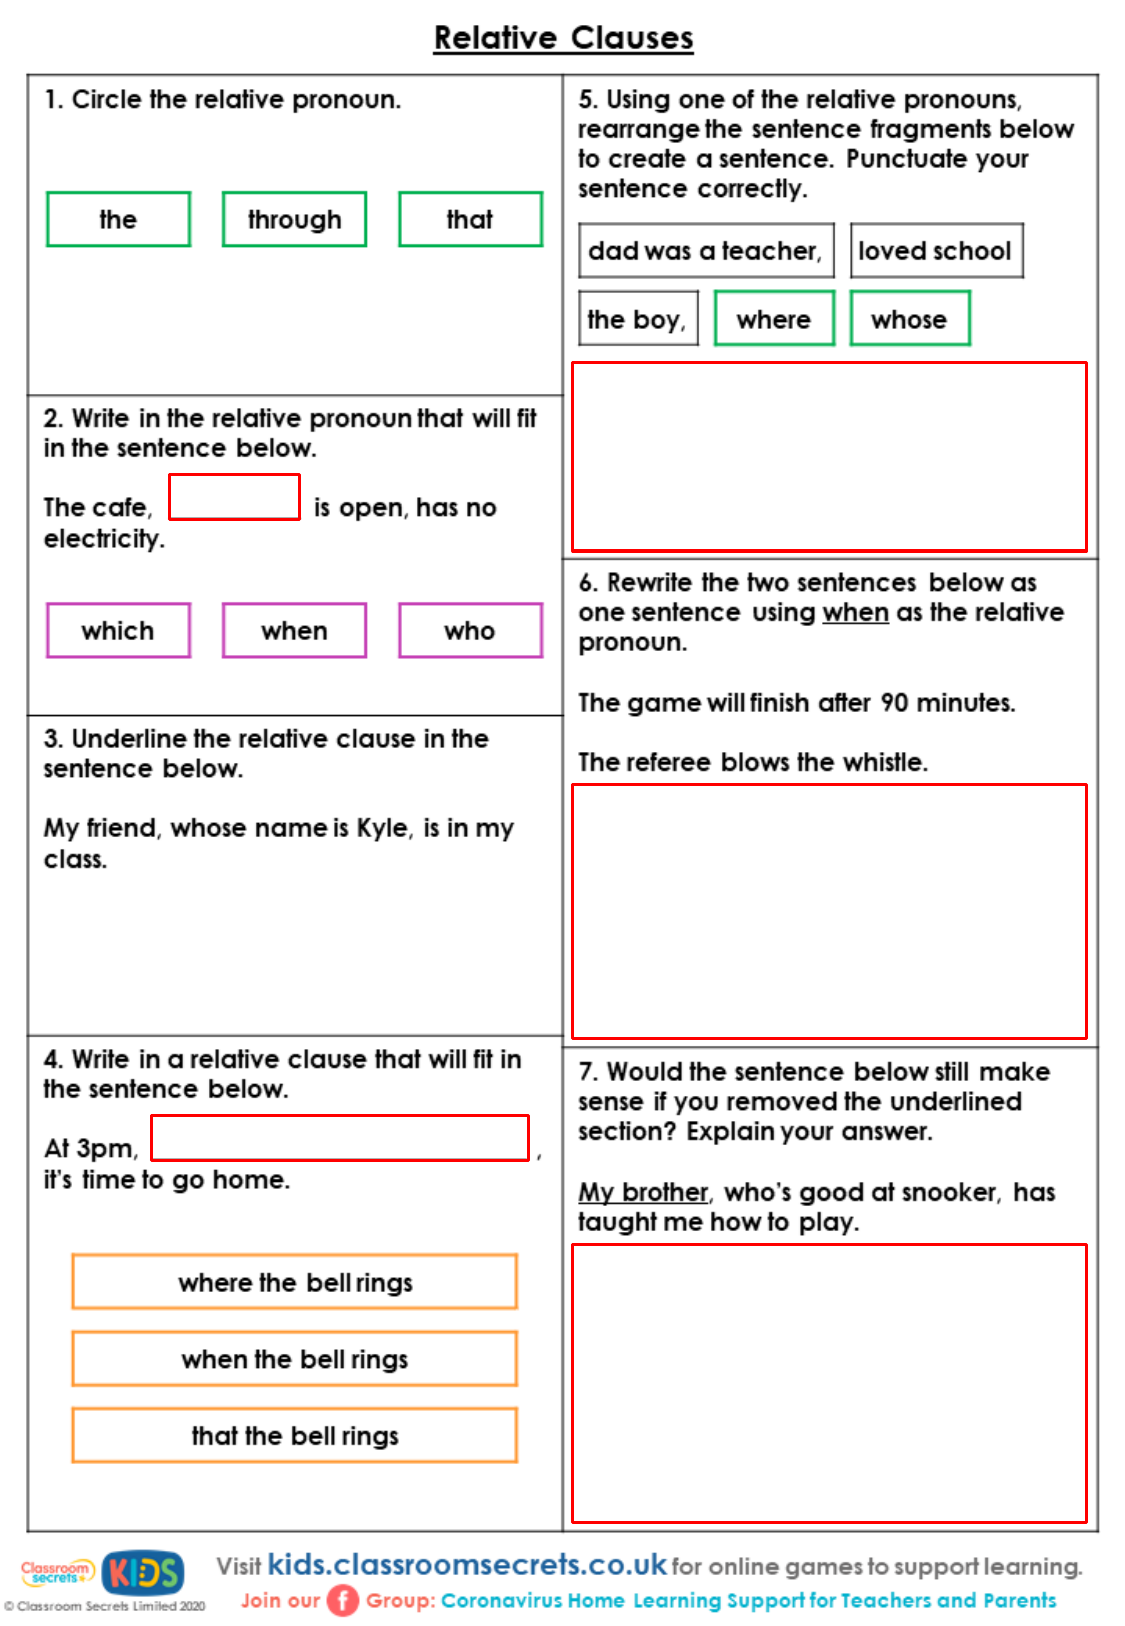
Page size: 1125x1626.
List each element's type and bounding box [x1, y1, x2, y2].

text_box [572, 784, 1087, 1039]
picture [0, 0, 1125, 1625]
text_box [151, 1115, 529, 1161]
text_box [572, 362, 1087, 551]
text_box [572, 1244, 1087, 1523]
text_box [169, 474, 300, 520]
